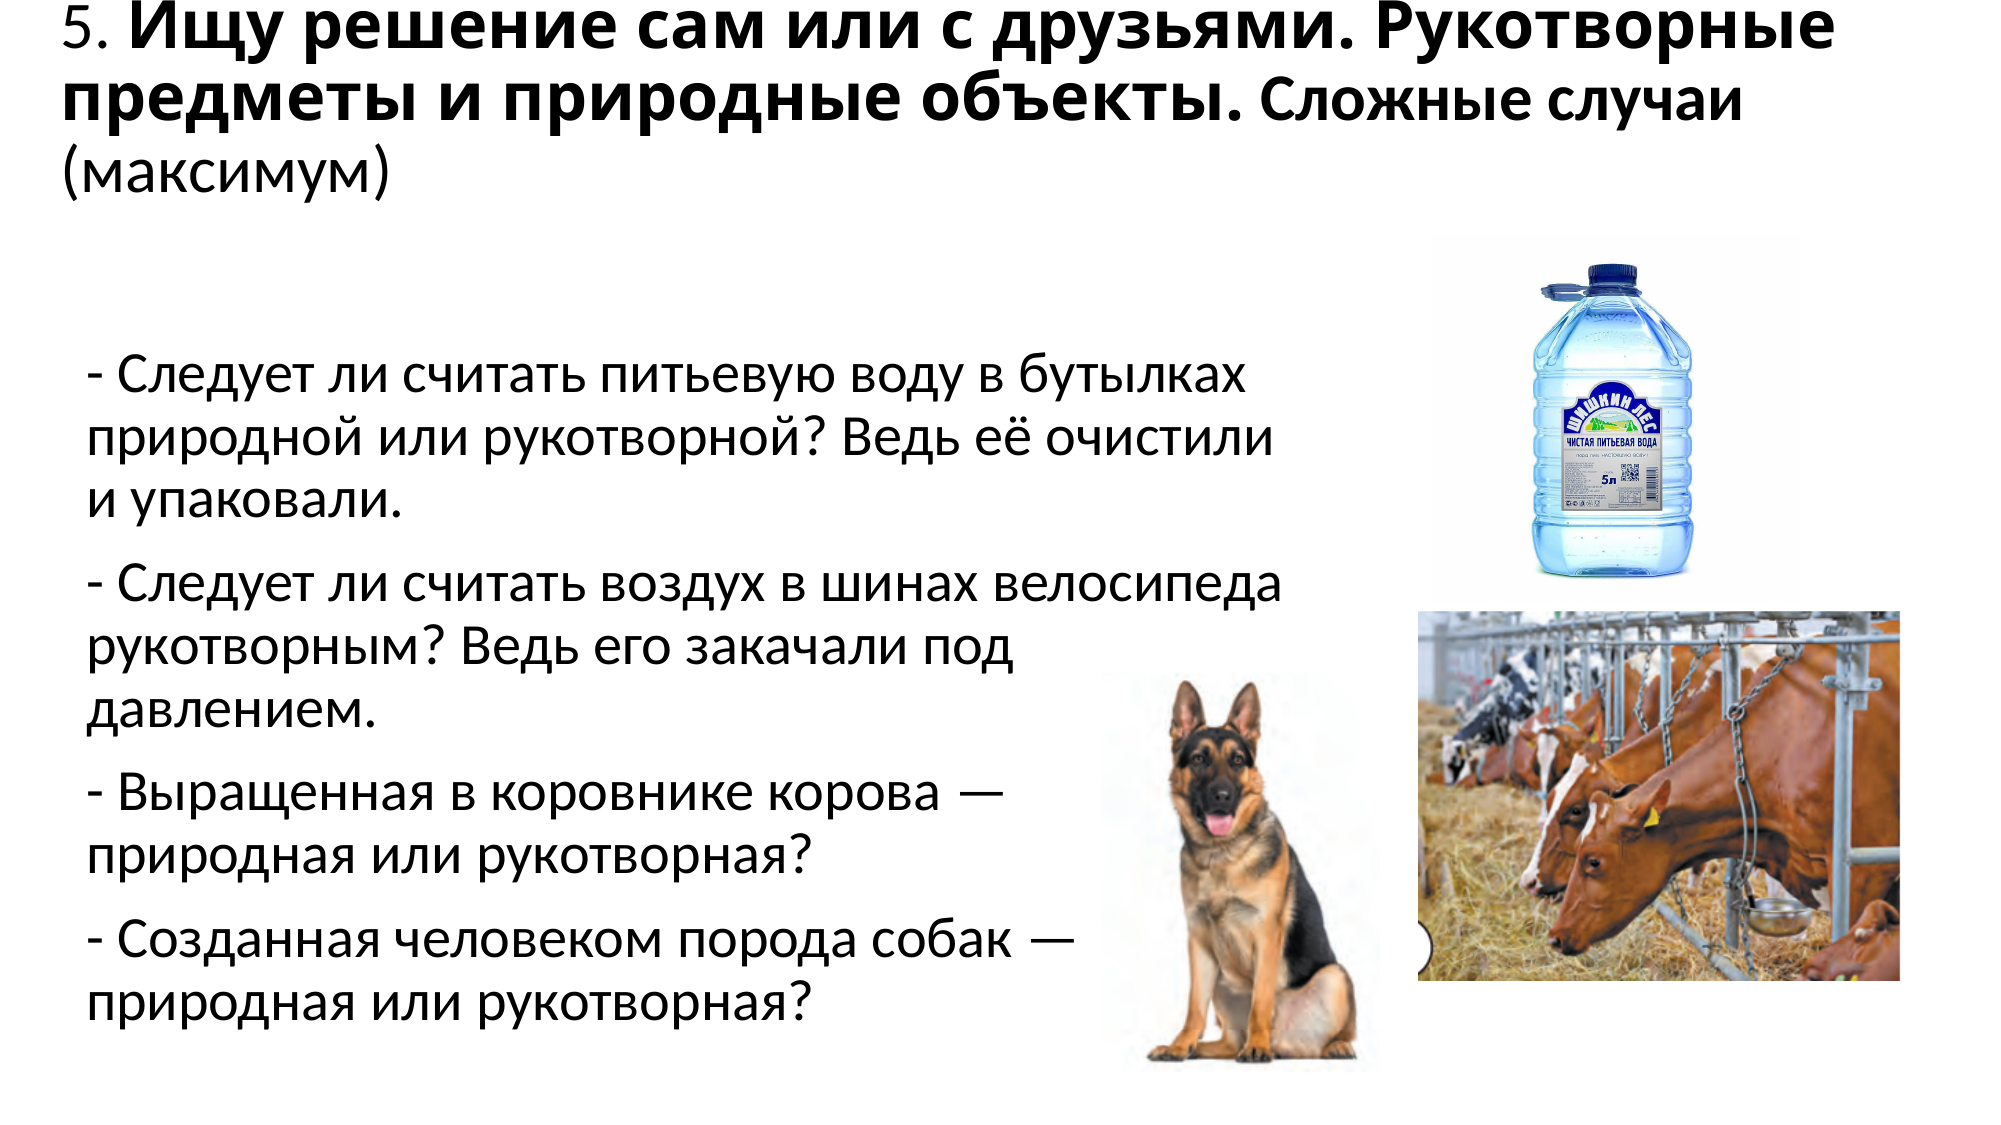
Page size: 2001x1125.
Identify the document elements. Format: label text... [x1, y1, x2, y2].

title 5. Ищу решение сам или с друзьями. Рукотворные предметы и природные объекты. Сложные случаи (максимум) [45, 25, 1981, 173]
picture [1432, 236, 1799, 603]
list - Следует ли считать питьевую воду в бутылках природной или рукотворной? Ведь её очистили и упаковали. - Следует ли считать воздух в шинах велосипеда рукотворным? Ведь его закачали под давлением. - Выращенная в коровнике корова — природная или рукотворная? - Созданная человеком порода собак — природная или рукотворная? [71, 334, 1305, 1049]
picture [1101, 665, 1380, 1077]
picture [1418, 610, 1907, 981]
